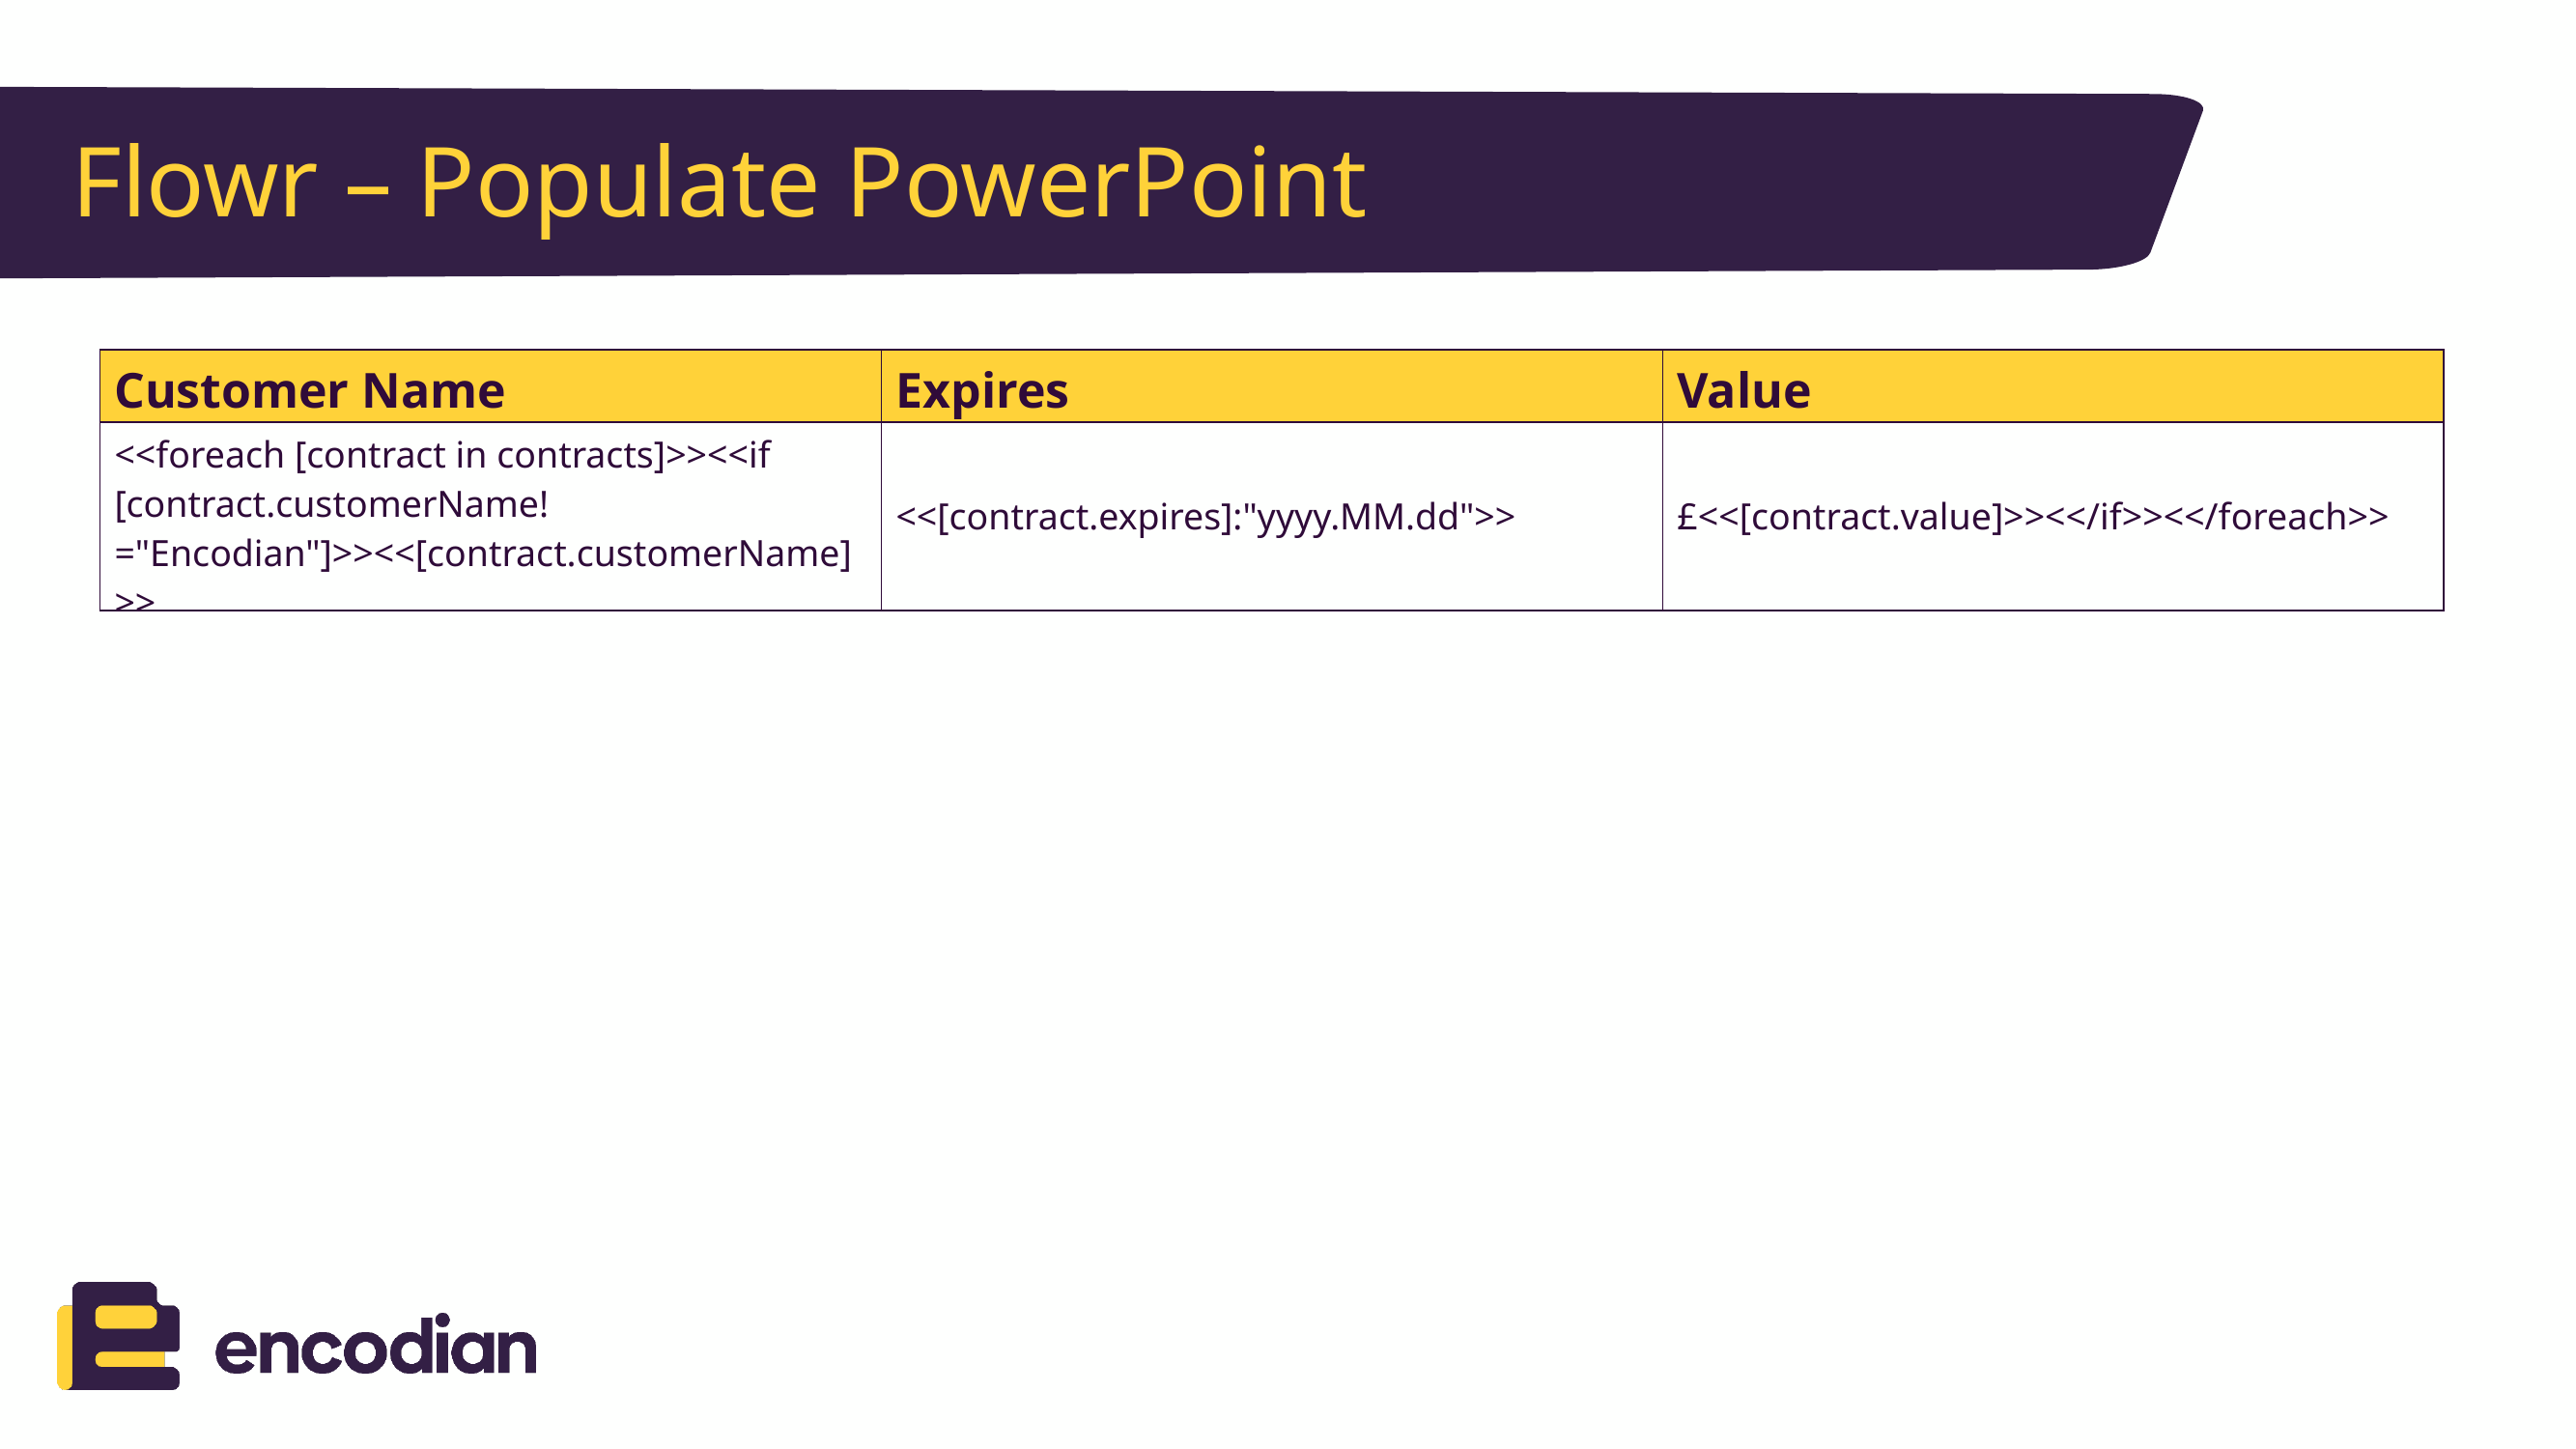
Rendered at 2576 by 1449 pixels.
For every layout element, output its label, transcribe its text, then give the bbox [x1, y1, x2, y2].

table_cell <<foreach [contract in contracts]>><<if [contract.customerName!="Encodian"]>><<[contract.customerName]>> [100, 423, 881, 610]
table_cell £<<[contract.value]>><</if>><</foreach>> [1663, 423, 2443, 610]
table_header Value [1663, 351, 2443, 421]
table_cell <<[contract.expires]:"yyyy.MM.dd">> [882, 423, 1662, 610]
table_header Customer Name [100, 351, 881, 421]
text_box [0, 86, 2207, 279]
picture [57, 1281, 536, 1390]
table_header Expires [882, 351, 1662, 421]
